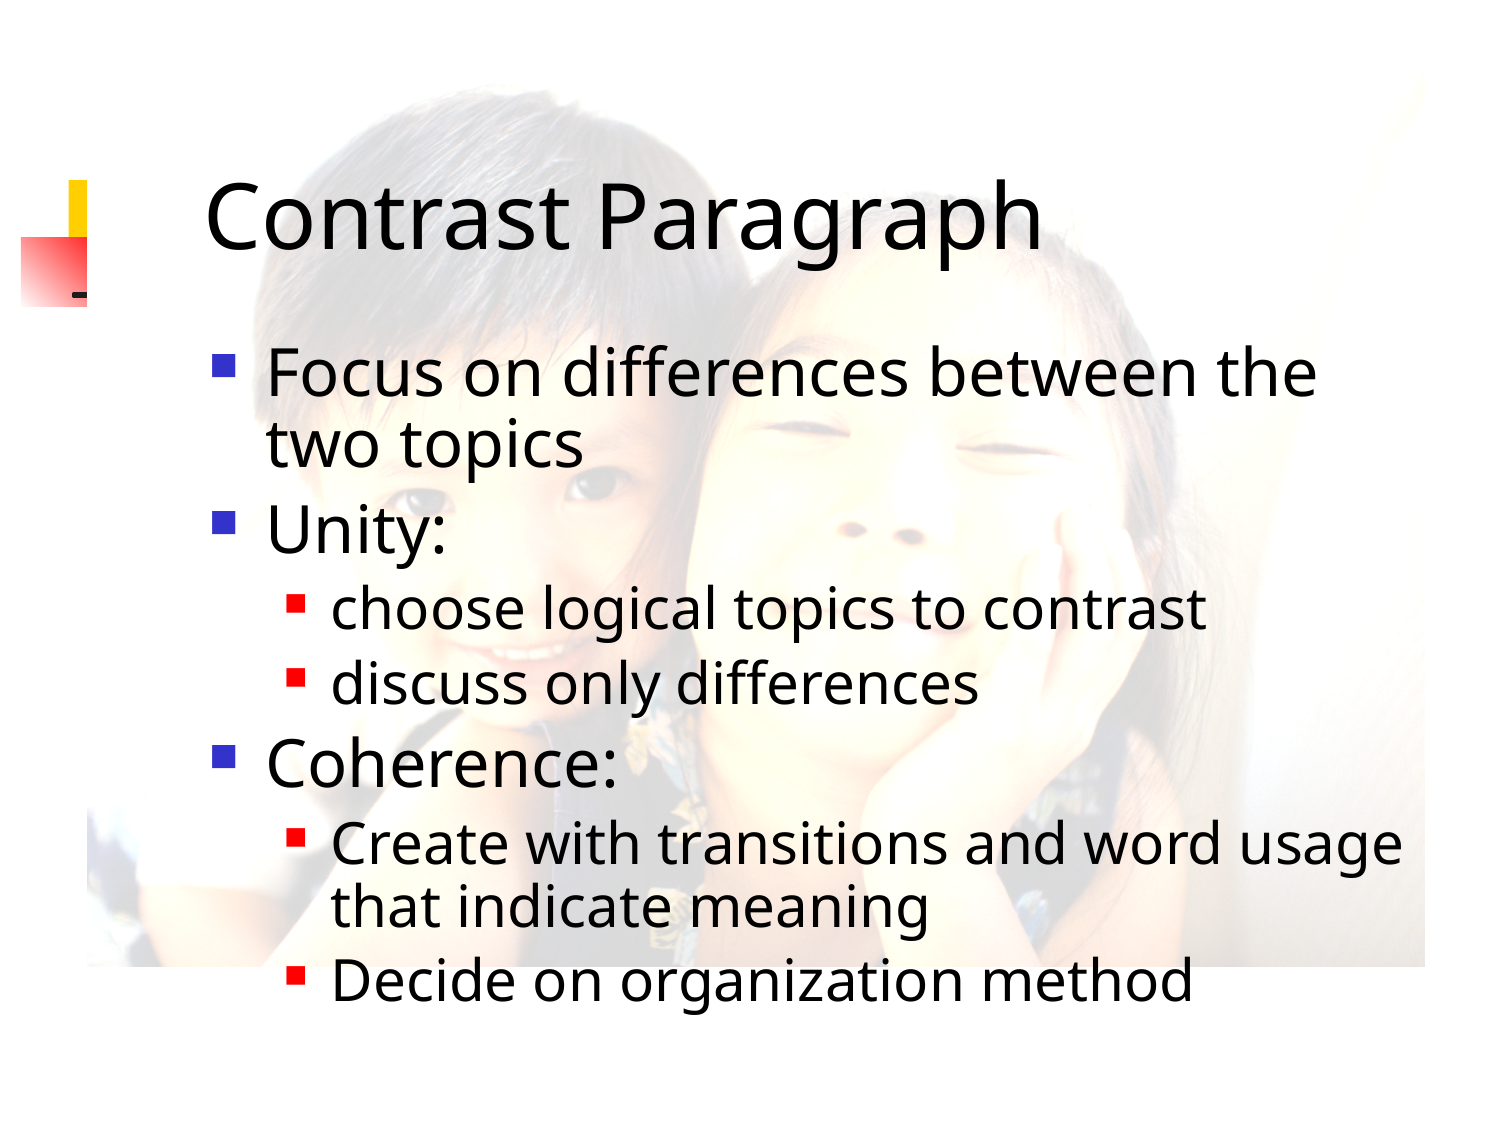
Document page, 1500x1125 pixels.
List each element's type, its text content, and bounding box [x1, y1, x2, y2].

list Focus on differences between the two topics Unity: choose logical topics to contrast discuss only differences Coherence: Create with transitions and word usage that indicate meaning Decide on organization method [193, 330, 1470, 1007]
title Contrast Paragraph [188, 34, 1468, 276]
picture [87, 74, 1426, 967]
